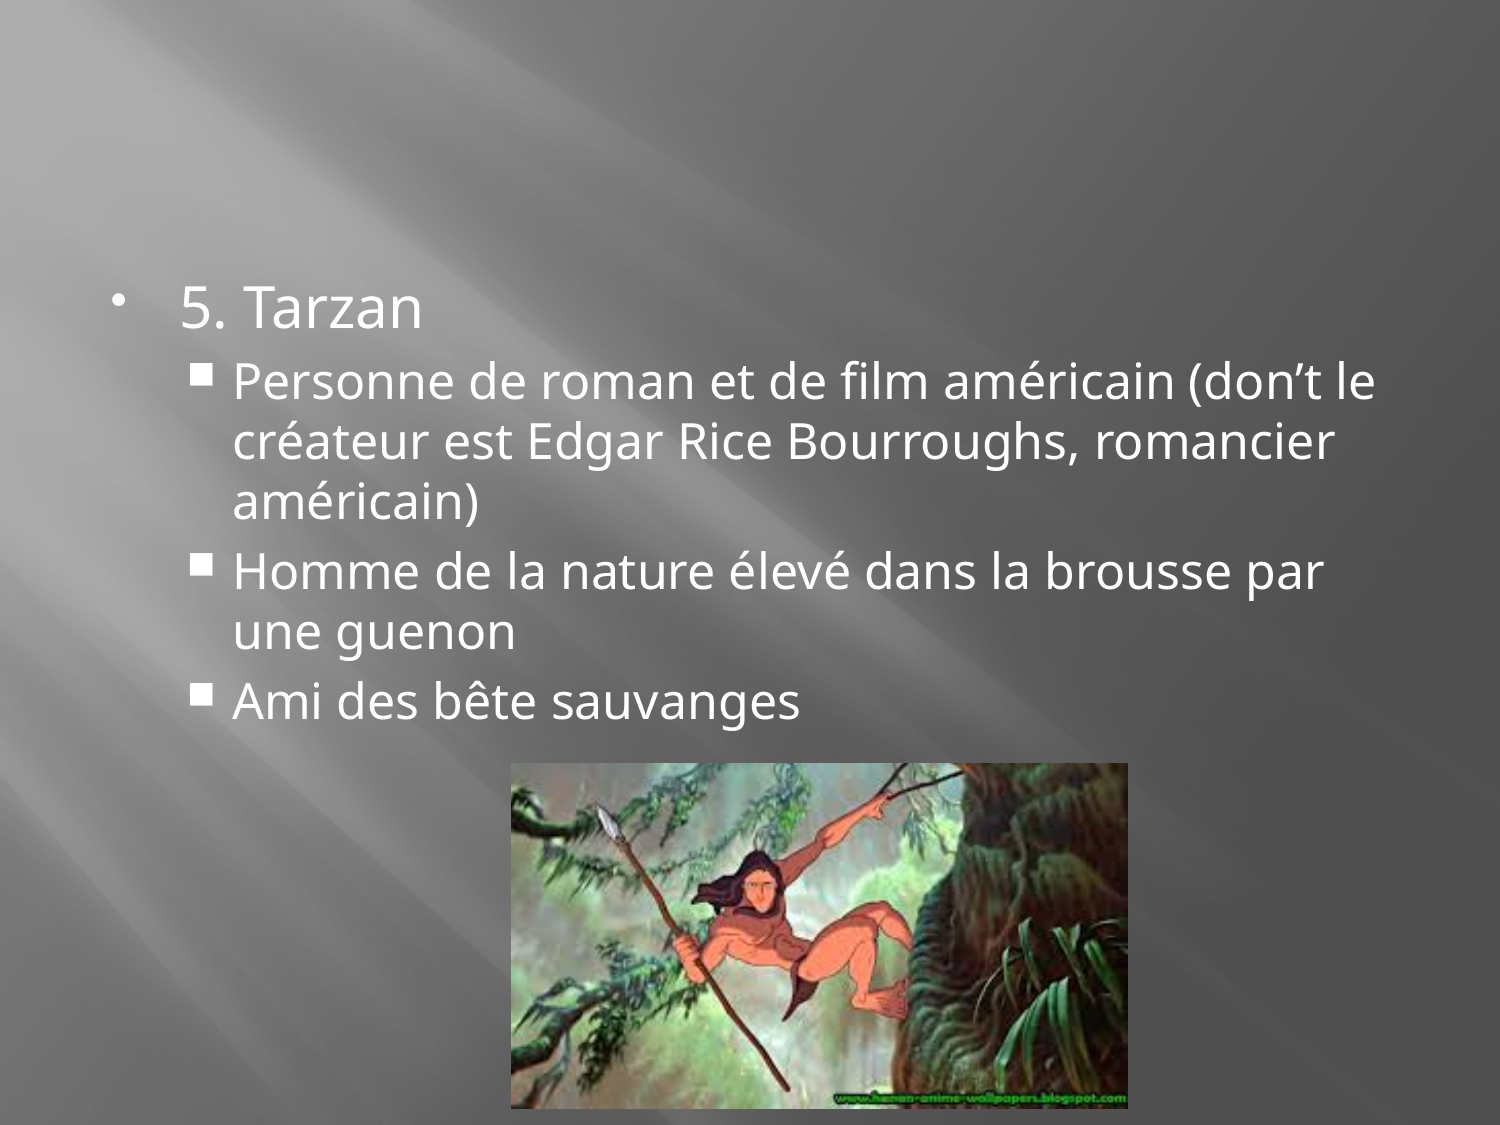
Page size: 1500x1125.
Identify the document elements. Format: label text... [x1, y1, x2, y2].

list 5. Tarzan Personne de roman et de film américain (don’t le créateur est Edgar Rice Bourroughs, romancier américain) Homme de la nature élevé dans la brousse par une guenon Ami des bête sauvanges [75, 262, 1425, 1035]
picture [511, 763, 1128, 1109]
